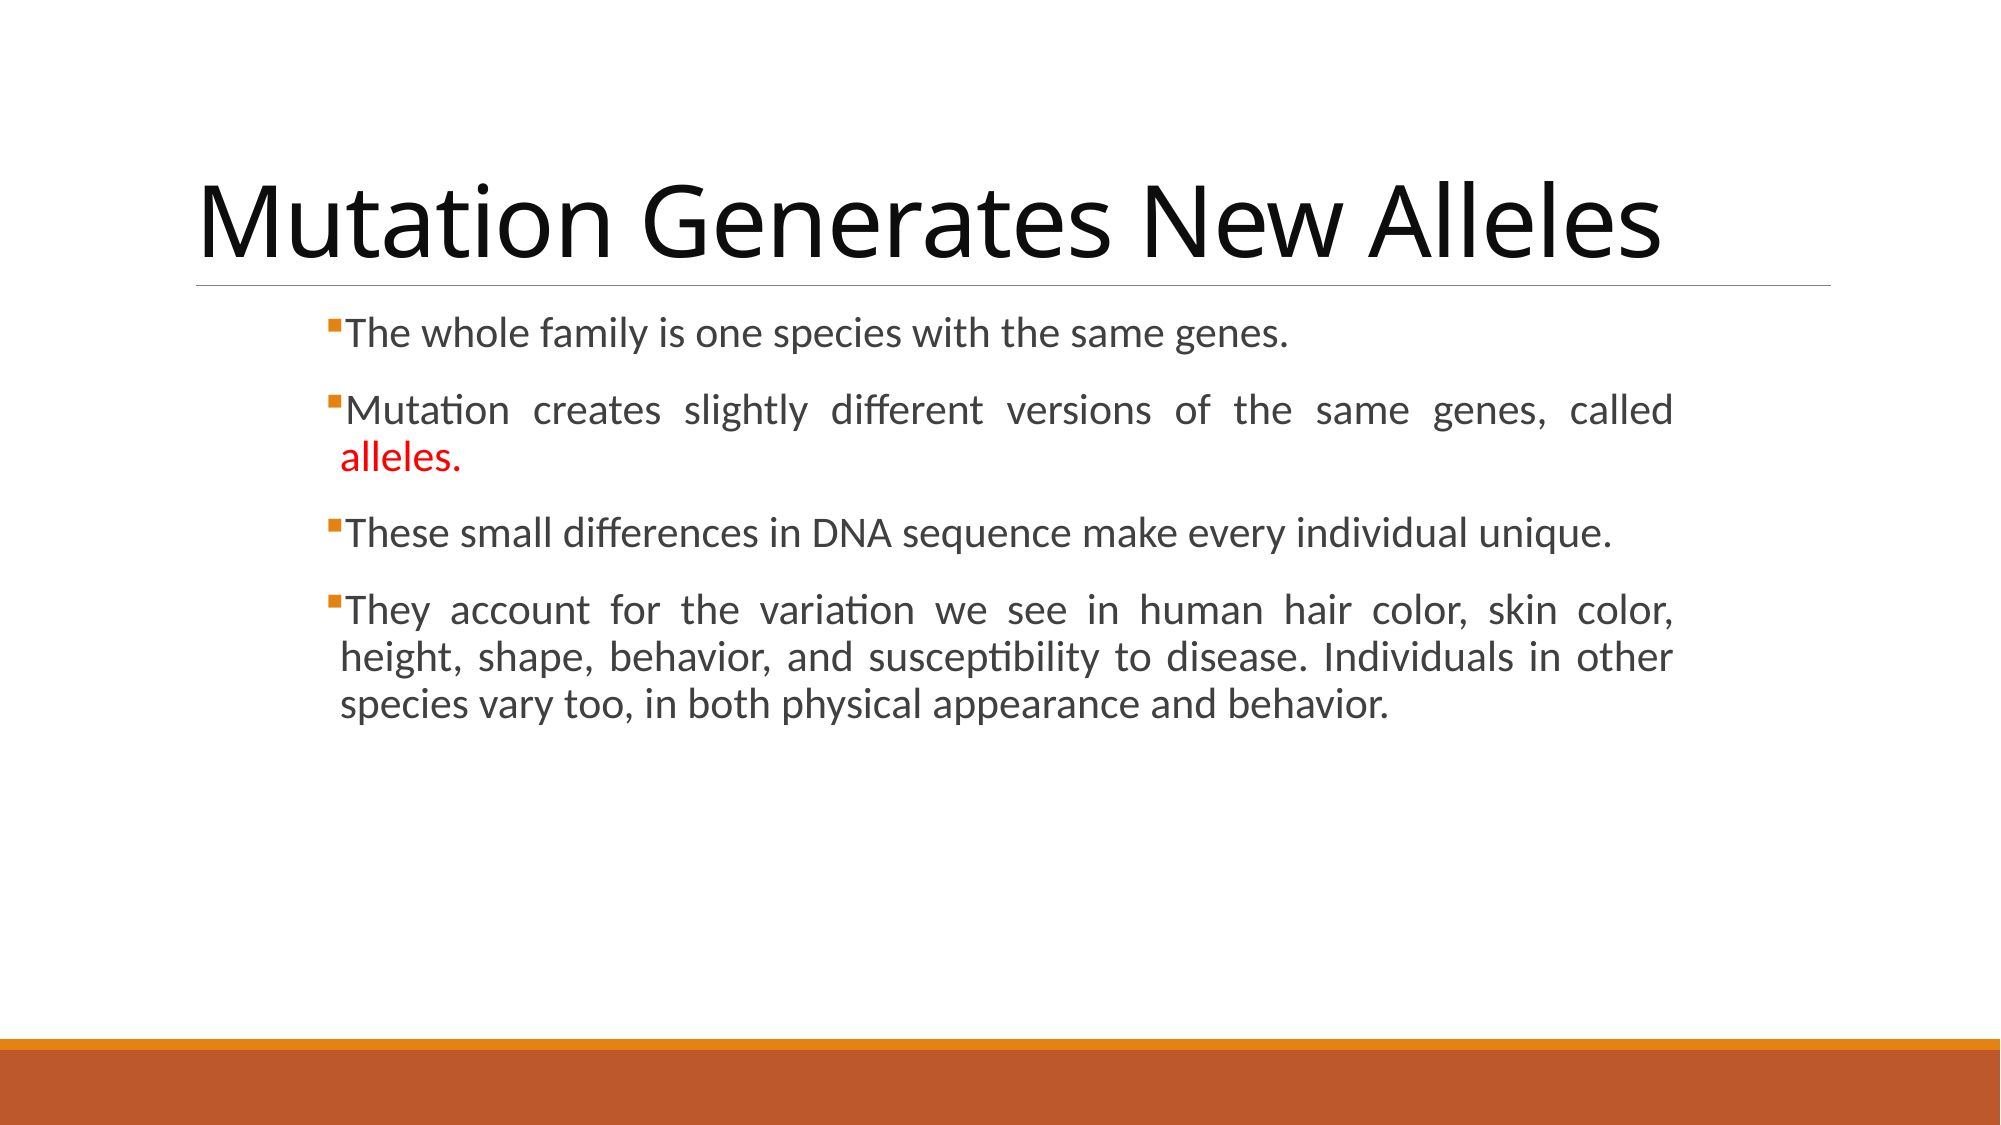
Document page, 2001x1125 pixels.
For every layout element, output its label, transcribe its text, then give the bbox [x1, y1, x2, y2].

list The whole family is one species with the same genes. Mutation creates slightly different versions of the same genes, called alleles. These small differences in DNA sequence make every individual unique. They account for the variation we see in human hair color, skin color, height, shape, behavior, and susceptibility to disease. Individuals in other species vary too, in both physical appearance and behavior. [324, 302, 1675, 1024]
title Mutation Generates New Alleles [180, 47, 1830, 285]
